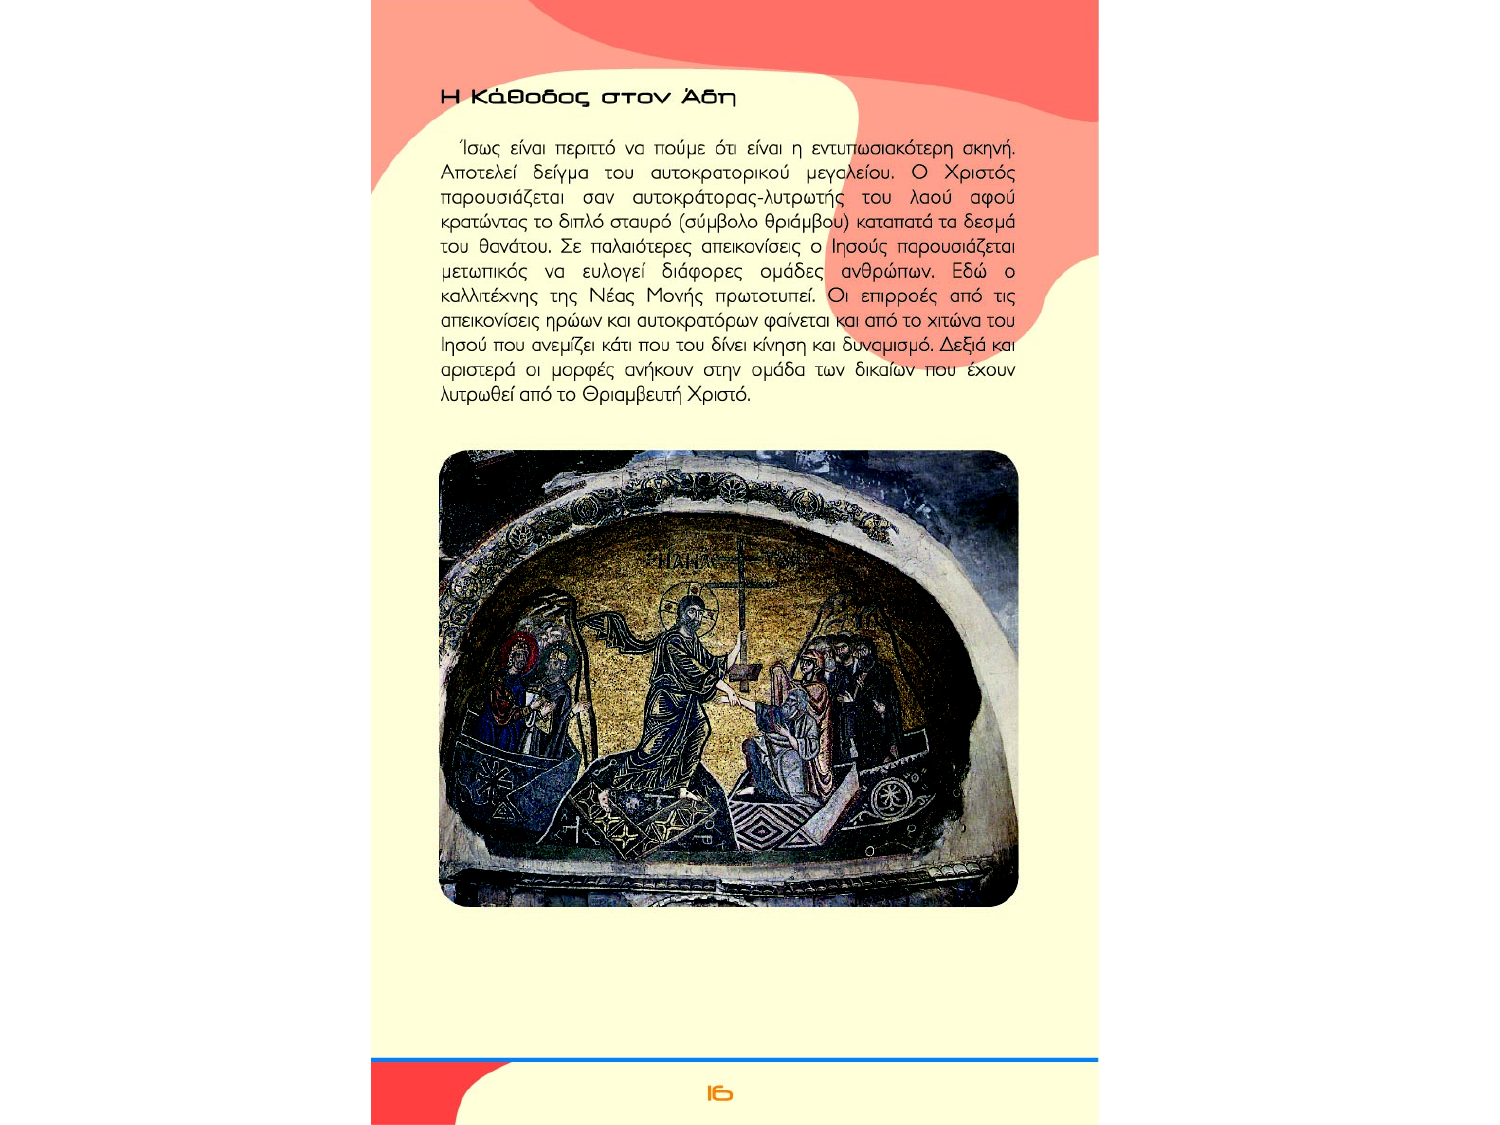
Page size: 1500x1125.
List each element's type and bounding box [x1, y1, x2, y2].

picture [371, 0, 1099, 1125]
